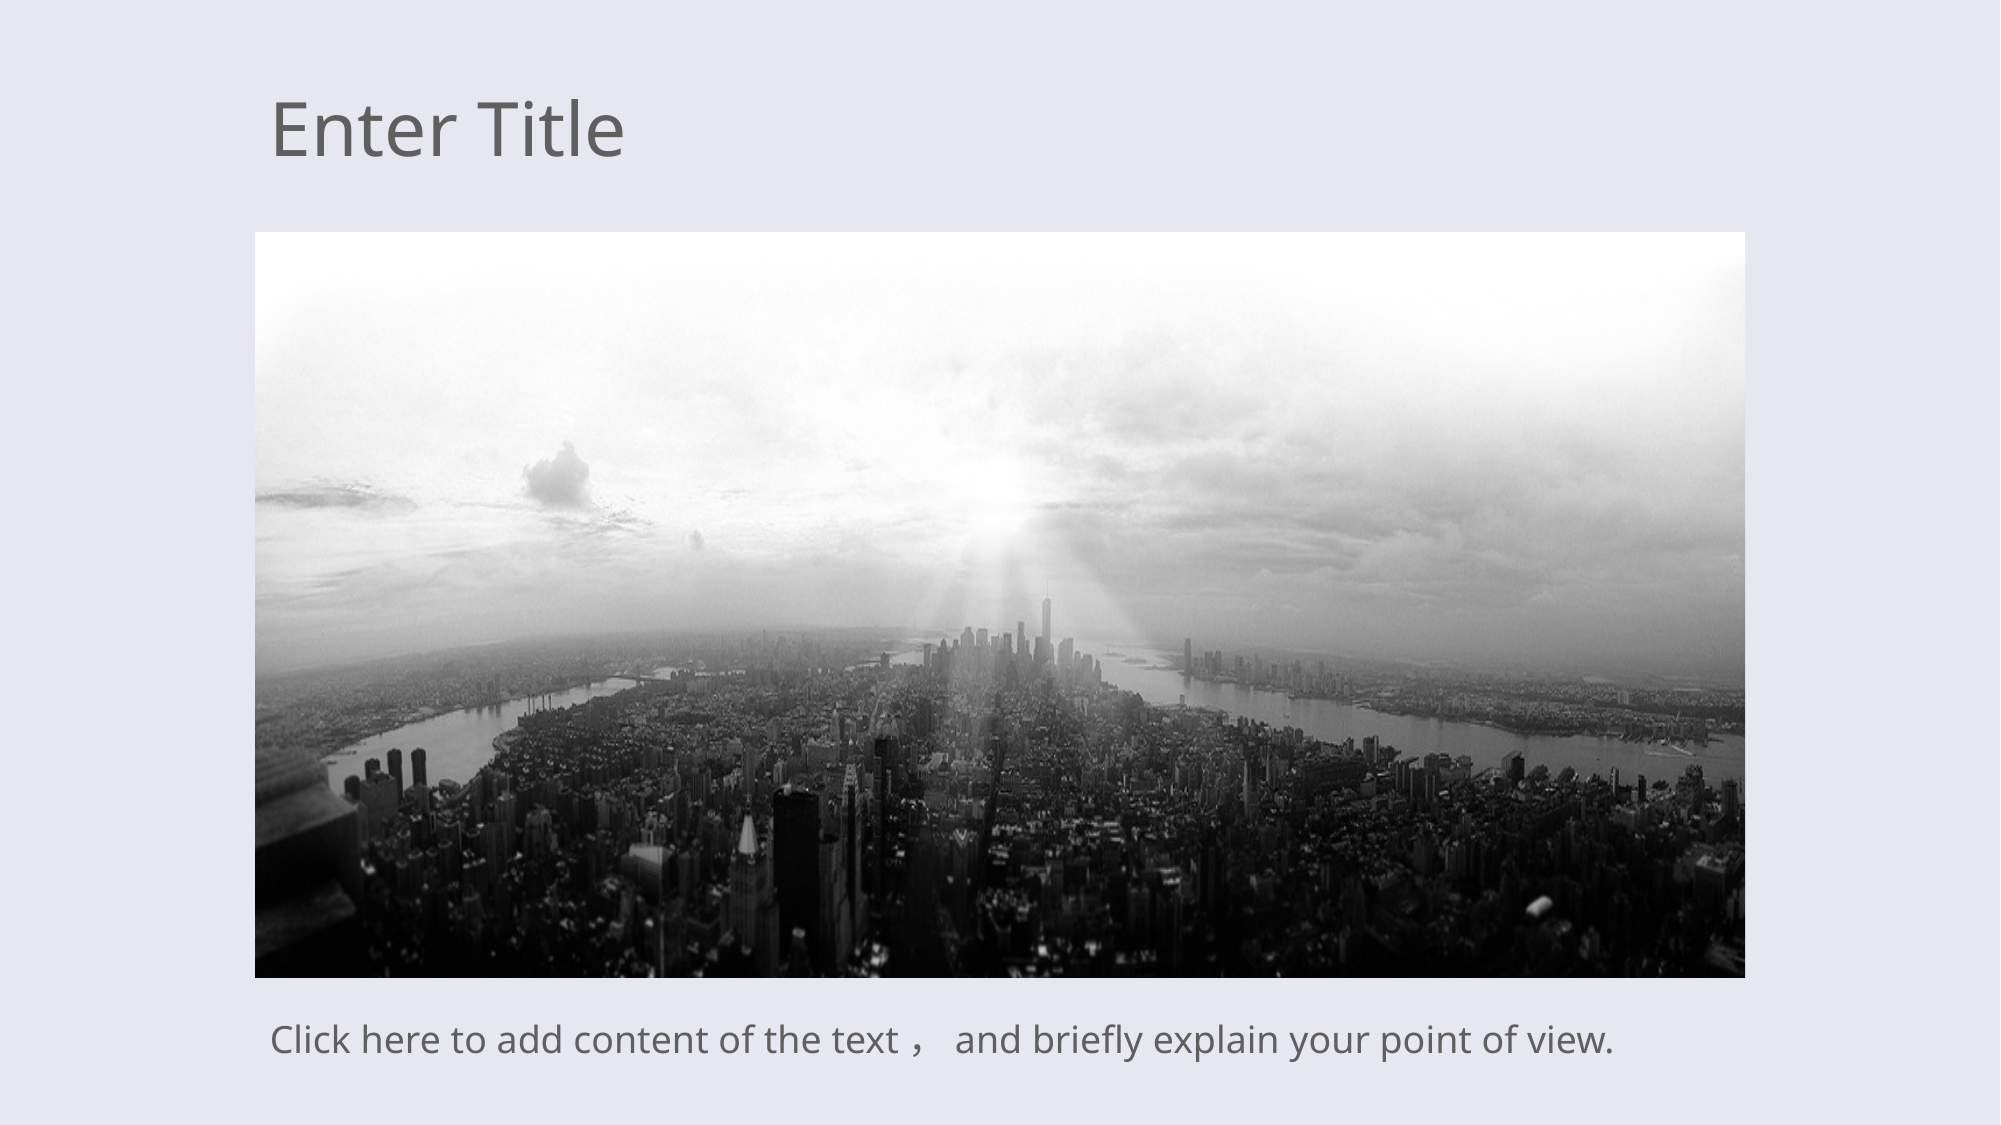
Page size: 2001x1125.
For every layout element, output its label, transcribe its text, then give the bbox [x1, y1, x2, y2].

picture [255, 232, 1746, 978]
text_box Click here to add content of the text，and briefly explain your point of view. [254, 1008, 1745, 1107]
text_box Enter Title [254, 49, 1745, 204]
